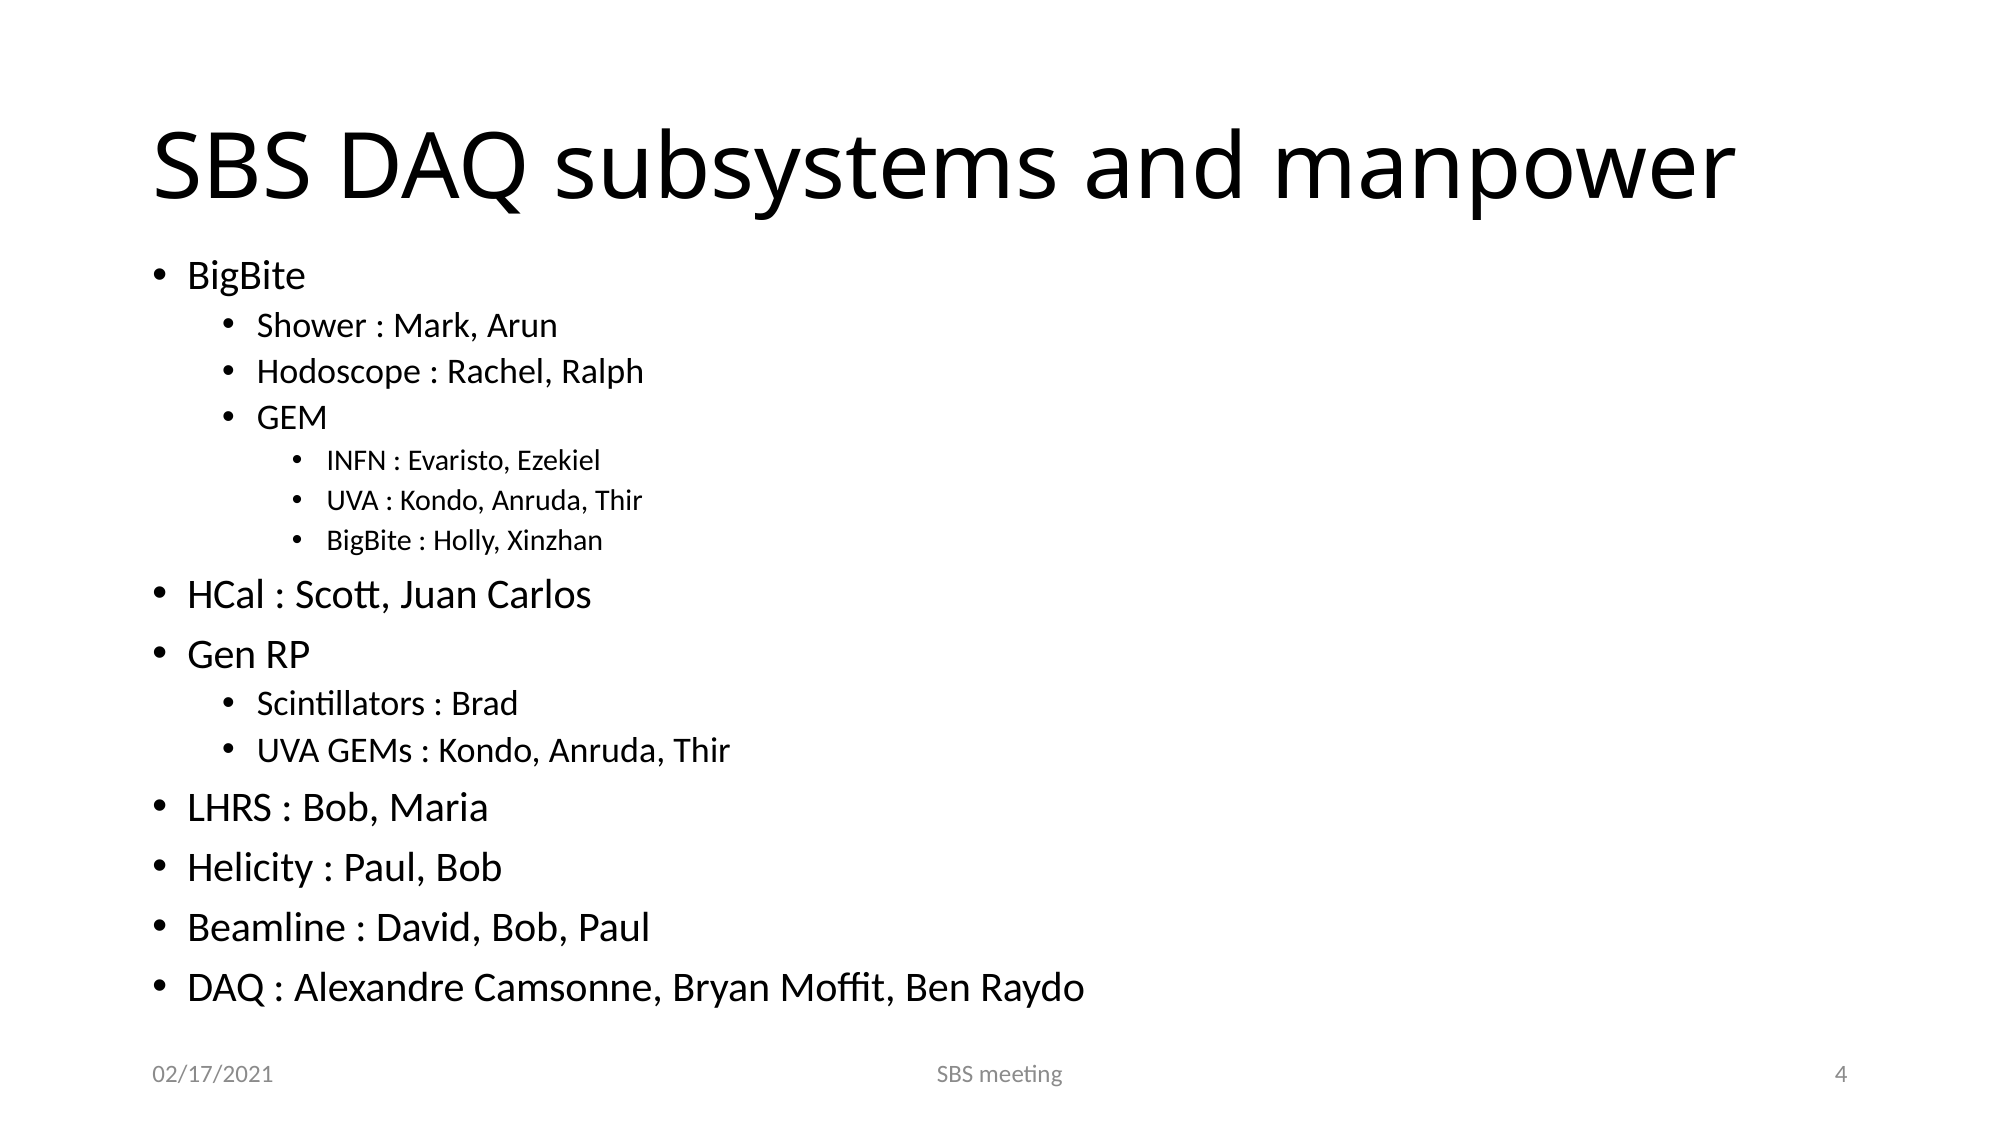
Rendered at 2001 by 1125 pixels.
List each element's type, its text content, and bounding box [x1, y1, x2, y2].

list BigBite Shower : Mark, Arun Hodoscope : Rachel, Ralph GEM INFN : Evaristo, Ezekiel UVA : Kondo, Anruda, Thir BigBite : Holly, Xinzhan HCal : Scott, Juan Carlos Gen RP Scintillators : Brad UVA GEMs : Kondo, Anruda, Thir LHRS : Bob, Maria Helicity : Paul, Bob Beamline : David, Bob, Paul DAQ : Alexandre Camsonne, Bryan Moffit, Ben Raydo [137, 246, 1935, 1022]
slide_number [137, 1042, 588, 1103]
slide_number 4 [1412, 1042, 1863, 1103]
footer SBS meeting [662, 1042, 1338, 1103]
title SBS DAQ subsystems and manpower [137, 59, 1863, 246]
